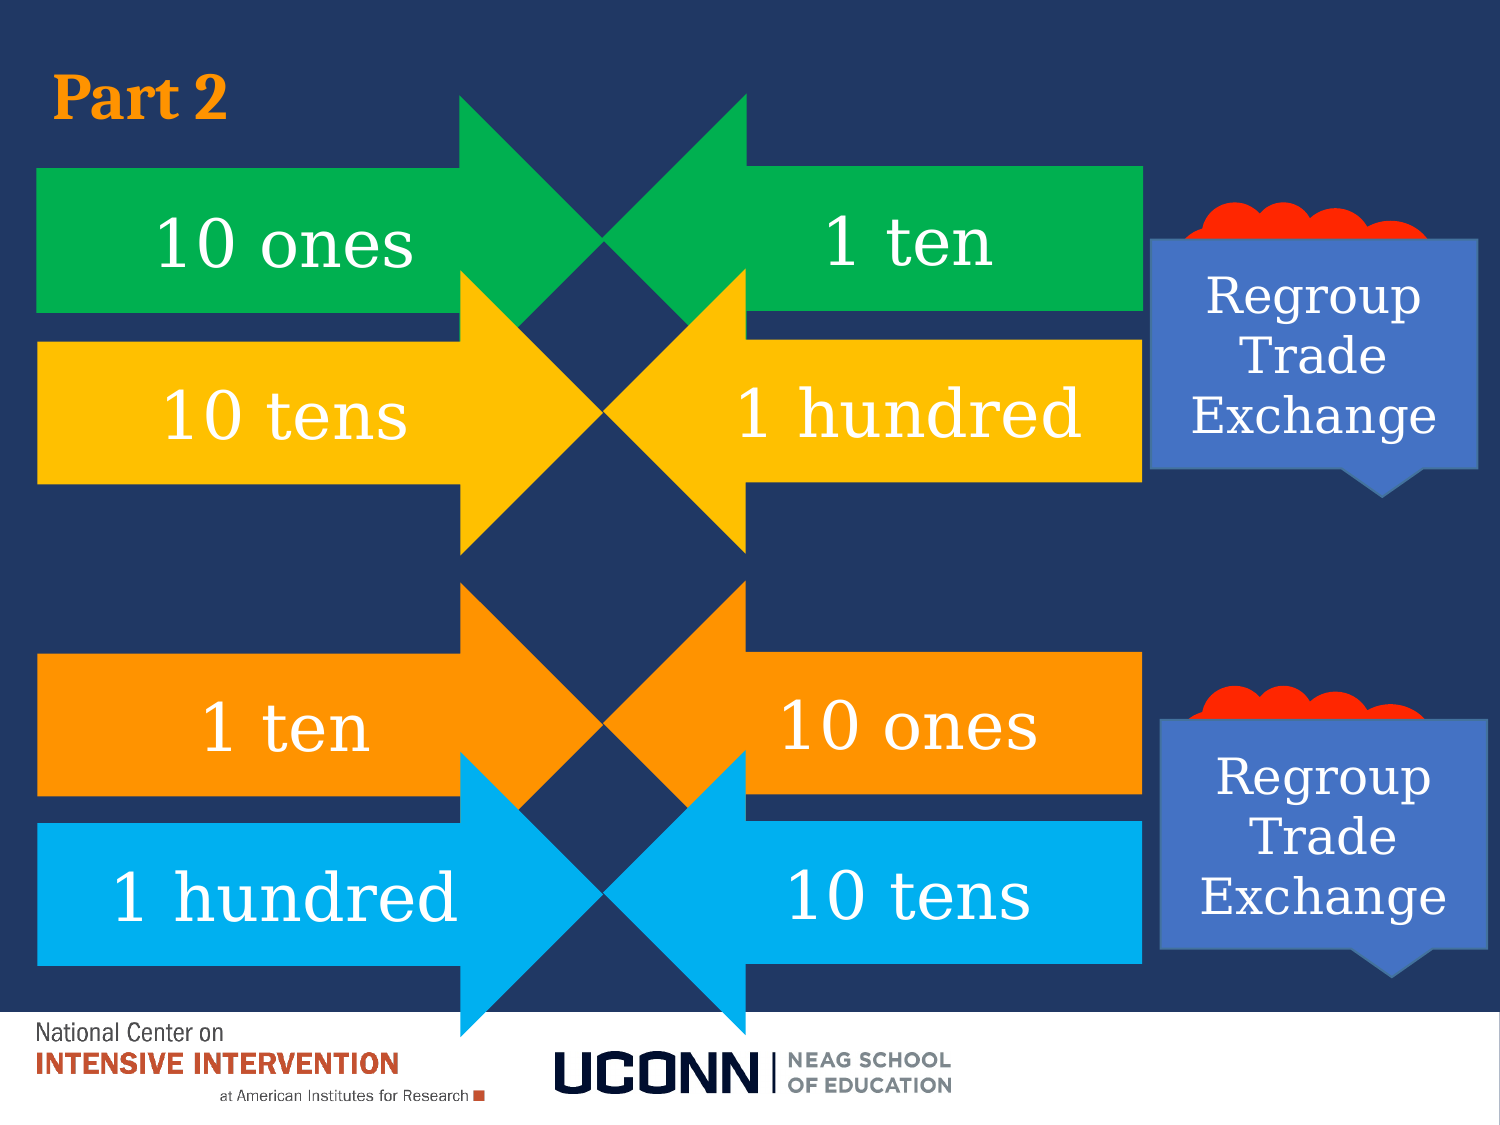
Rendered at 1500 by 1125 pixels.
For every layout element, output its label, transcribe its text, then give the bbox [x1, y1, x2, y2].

text_box 10 ones [601, 578, 1144, 808]
text_box 10 tens [601, 747, 1144, 1038]
title Part 2 [37, 37, 1463, 158]
text_box 1 ten [601, 93, 1144, 325]
picture [30, 1014, 491, 1109]
text_box 10 ones [36, 95, 604, 327]
text_box 10 tens [36, 267, 604, 559]
text_box 1 hundred [36, 749, 603, 1040]
text_box “carry” [1184, 201, 1428, 238]
picture [555, 1051, 951, 1094]
text_box Regroup Trade Exchange [1149, 238, 1479, 499]
text_box “borrow” [1188, 684, 1426, 718]
text_box 1 hundred [601, 265, 1144, 557]
text_box 1 ten [36, 579, 604, 809]
text_box Regroup Trade Exchange [1159, 718, 1489, 979]
